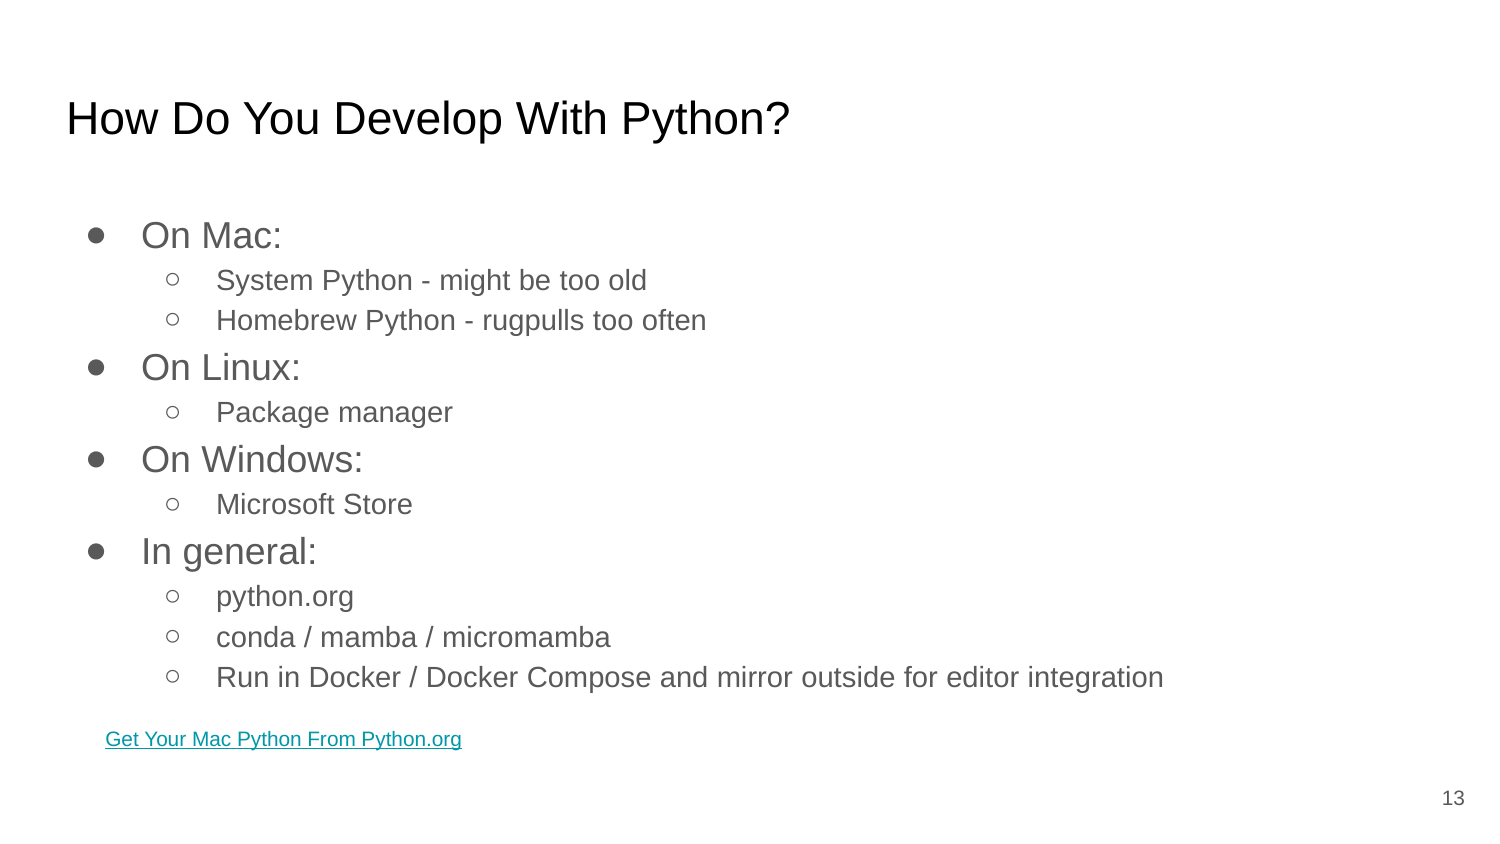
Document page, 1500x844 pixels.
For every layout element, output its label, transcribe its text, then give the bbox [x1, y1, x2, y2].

list On Mac: System Python - might be too old Homebrew Python - rugpulls too often On Linux: Package manager On Windows: Microsoft Store In general: python.org conda / mamba / micromamba Run in Docker / Docker Compose and mirror outside for editor integration [51, 189, 1449, 750]
text_box Get Your Mac Python From Python.org [90, 712, 881, 764]
slide_number ‹#› [1389, 764, 1480, 830]
title How Do You Develop With Python? [51, 72, 1449, 167]
